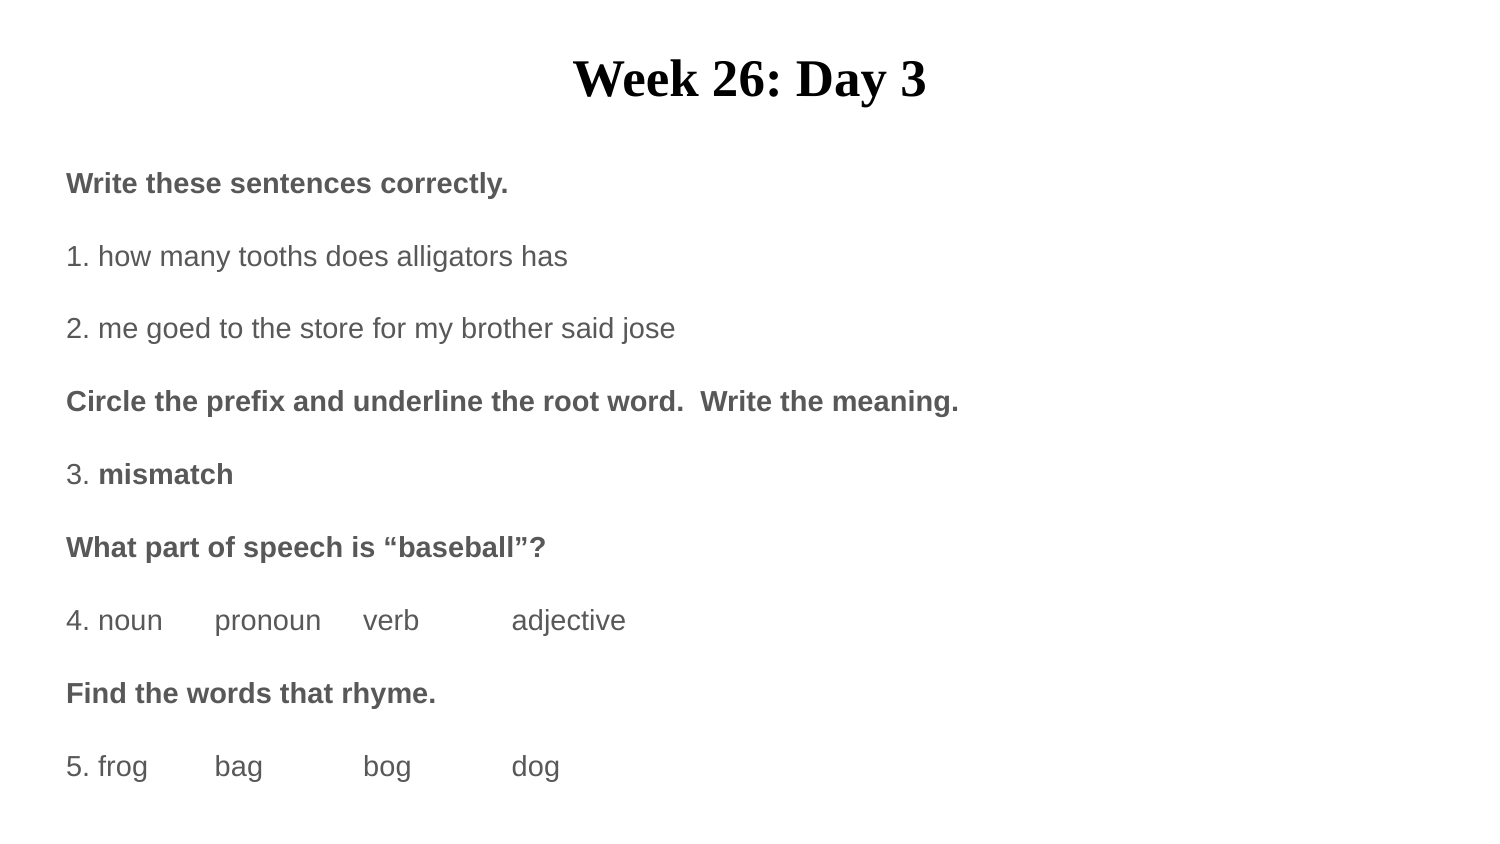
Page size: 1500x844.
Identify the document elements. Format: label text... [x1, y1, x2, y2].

title Week 26: Day 3 [50, 27, 1450, 123]
list Write these sentences correctly. 1. how many tooths does alligators has 2. me goed to the store for my brother said jose Circle the prefix and underline the root word. Write the meaning. 3. mismatch What part of speech is “baseball”? 4. noun pronoun verb adjective Find the words that rhyme. 5. frog bag bog dog [50, 143, 1450, 800]
